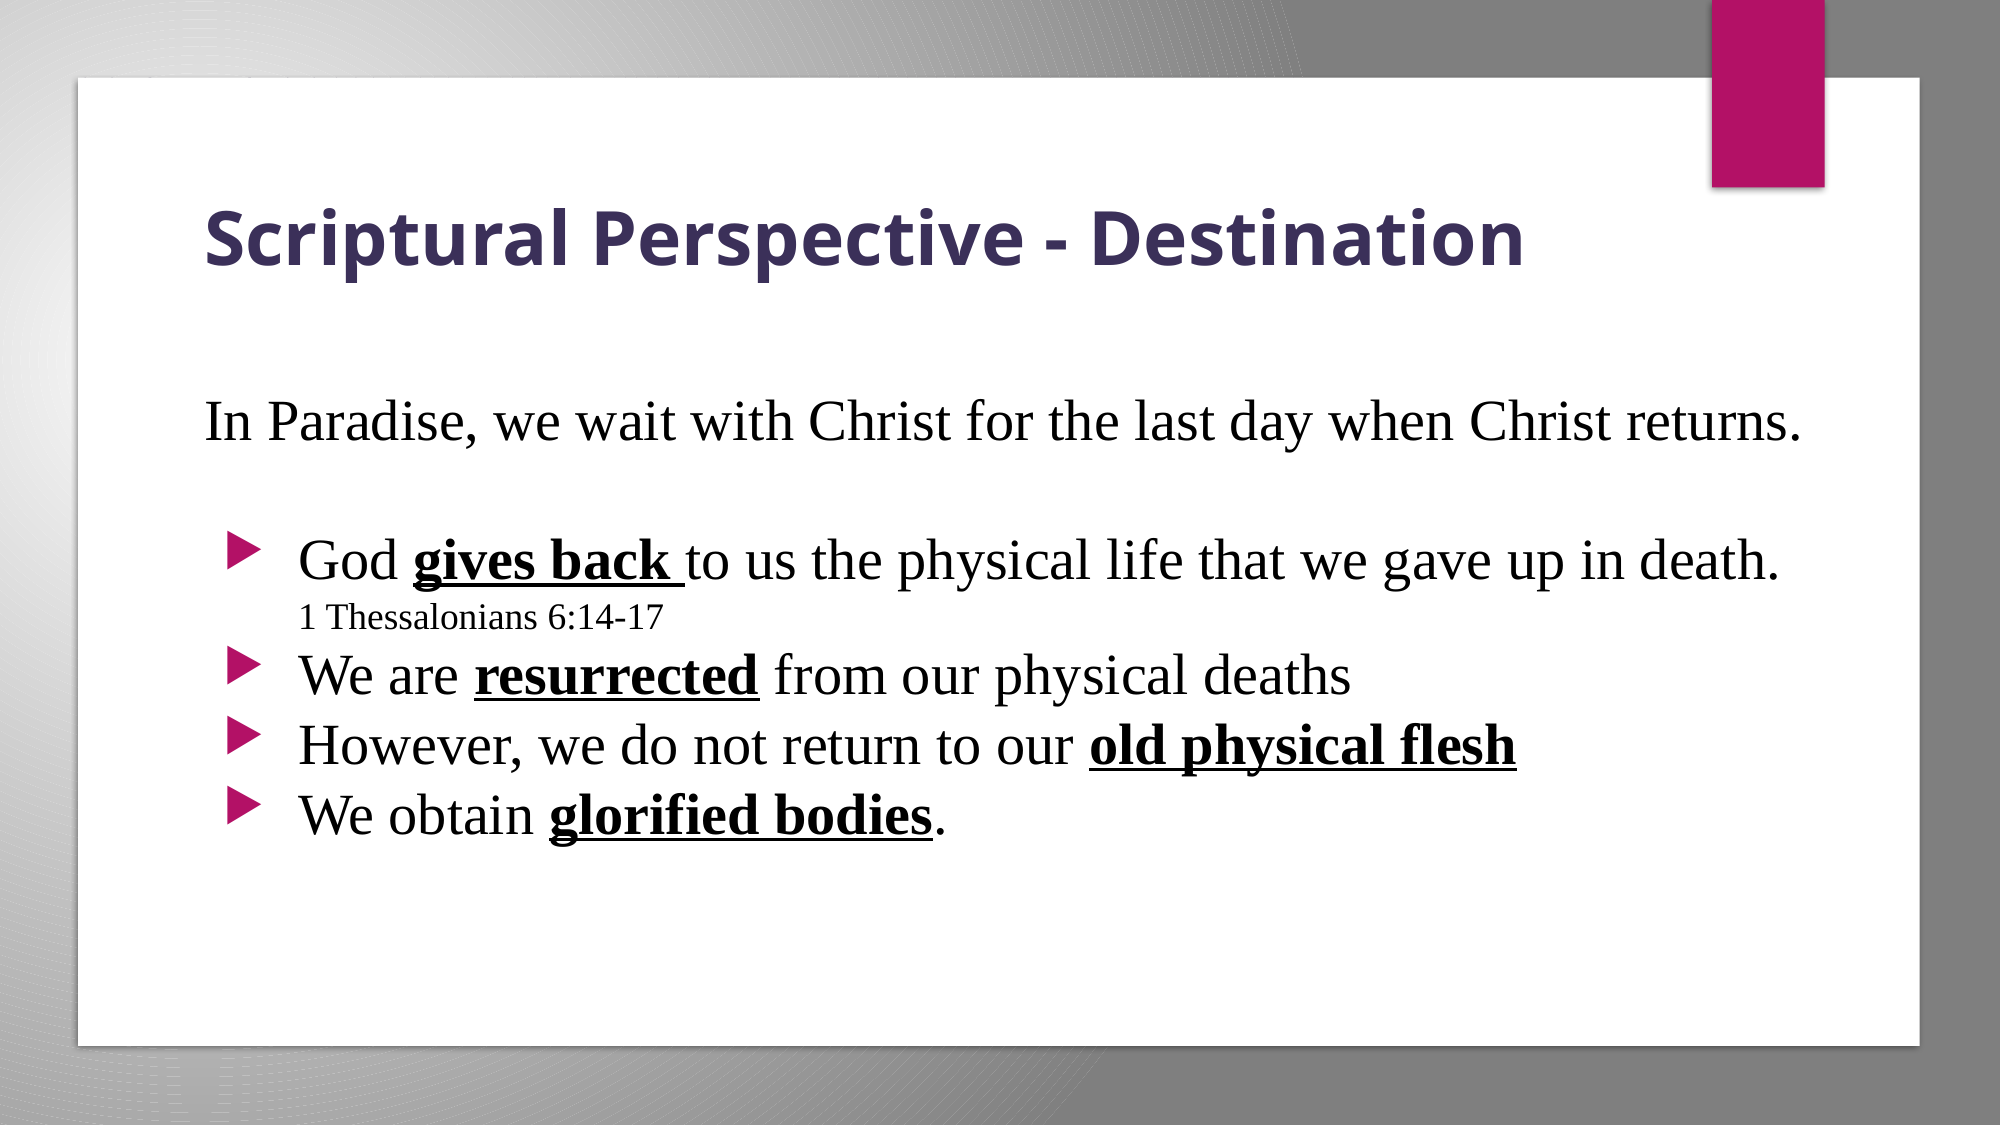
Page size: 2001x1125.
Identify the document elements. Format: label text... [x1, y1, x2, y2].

text_box [77, 77, 1920, 1047]
text_box [0, 0, 2000, 1125]
list In Paradise, we wait with Christ for the last day when Christ returns. God gives back to us the physical life that we gave up in death. 1 Thessalonians 6:14-17 We are resurrected from our physical deaths However, we do not return to our old physical flesh We obtain glorified bodies. [189, 341, 1825, 953]
title Scriptural Perspective - Destination [189, 140, 1627, 288]
text_box [1711, 0, 1825, 188]
